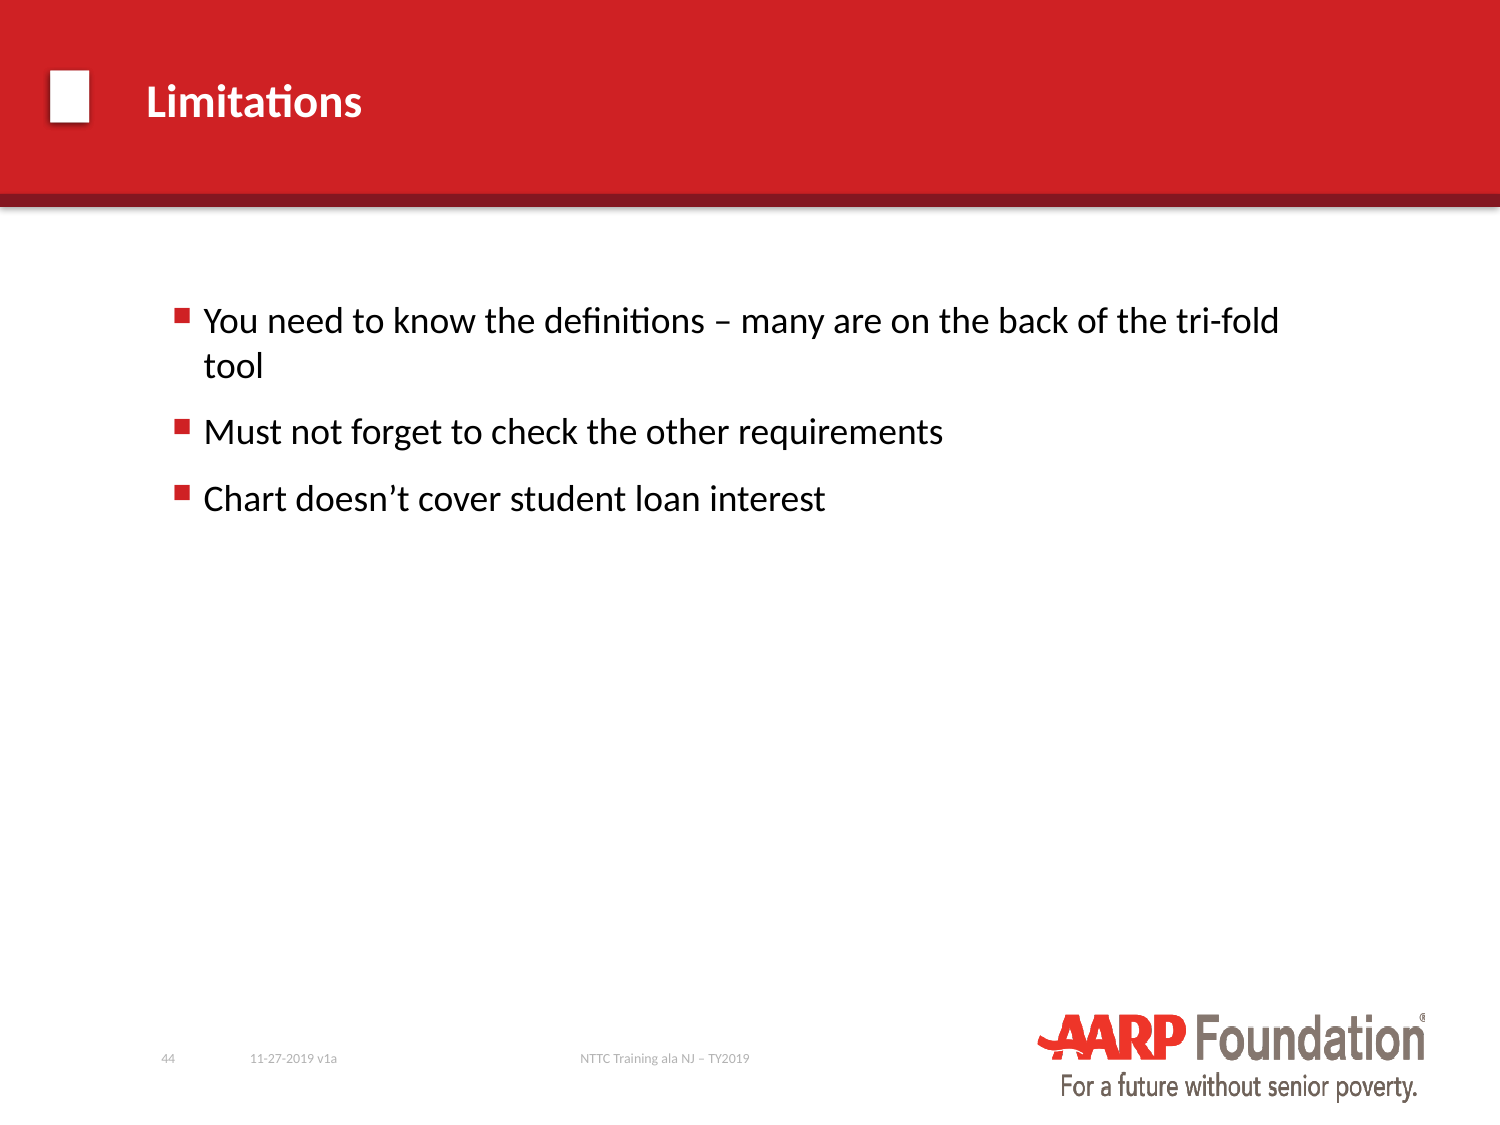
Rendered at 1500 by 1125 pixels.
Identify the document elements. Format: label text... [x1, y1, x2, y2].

slide_number 44 [75, 1027, 191, 1088]
list You need to know the definitions – many are on the back of the tri-fold tool Must not forget to check the other requirements Chart doesn’t cover student loan interest [157, 288, 1358, 949]
title Limitations [131, 4, 1331, 193]
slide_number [234, 1027, 399, 1088]
footer NTTC Training ala NJ – TY2019 [427, 1027, 903, 1088]
